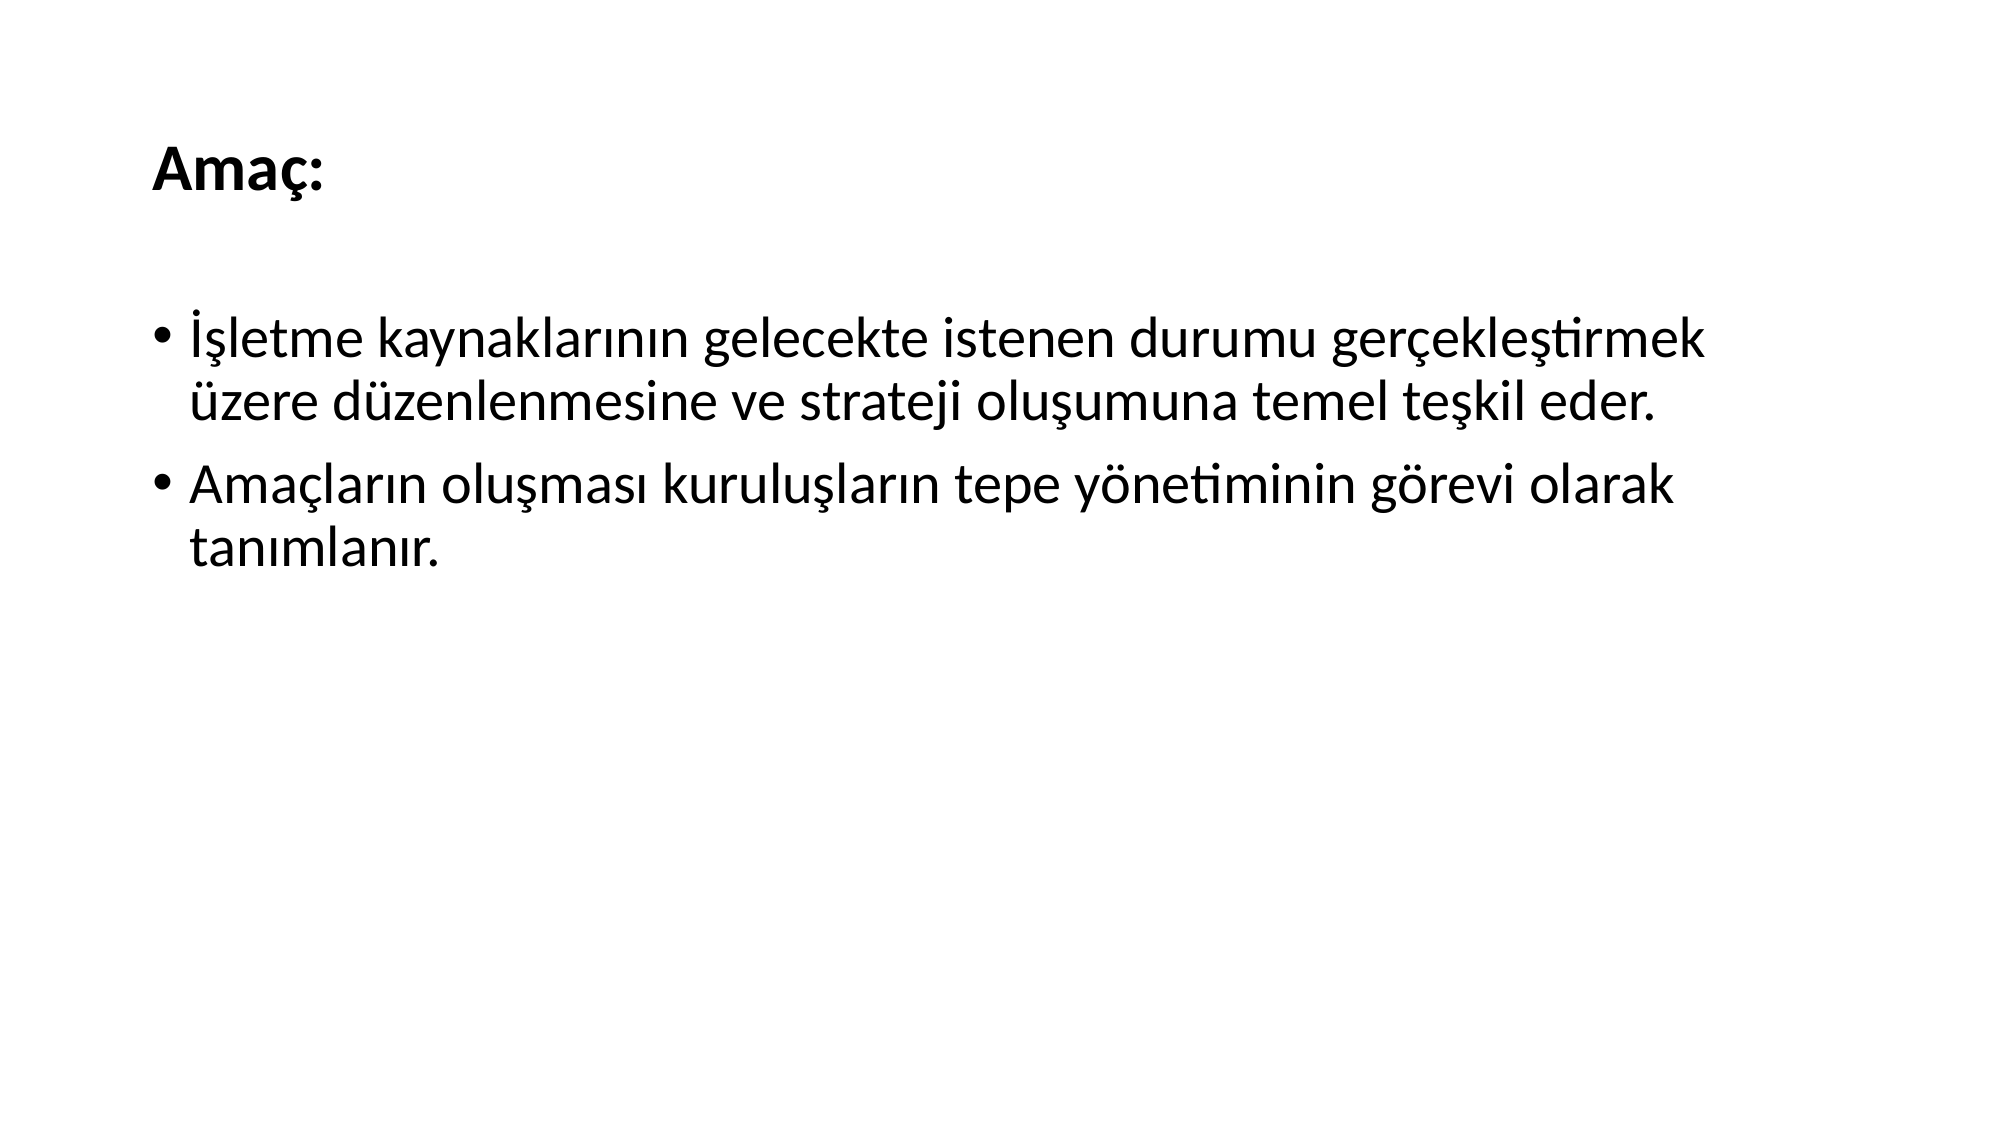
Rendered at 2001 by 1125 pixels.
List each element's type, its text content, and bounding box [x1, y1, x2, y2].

list İşletme kaynaklarının gelecekte istenen durumu gerçekleştirmek üzere düzenlenmesine ve strateji oluşumuna temel teşkil eder. Amaçların oluşması kuruluşların tepe yönetiminin görevi olarak tanımlanır. [137, 299, 1863, 1014]
title Amaç: [137, 59, 1863, 278]
